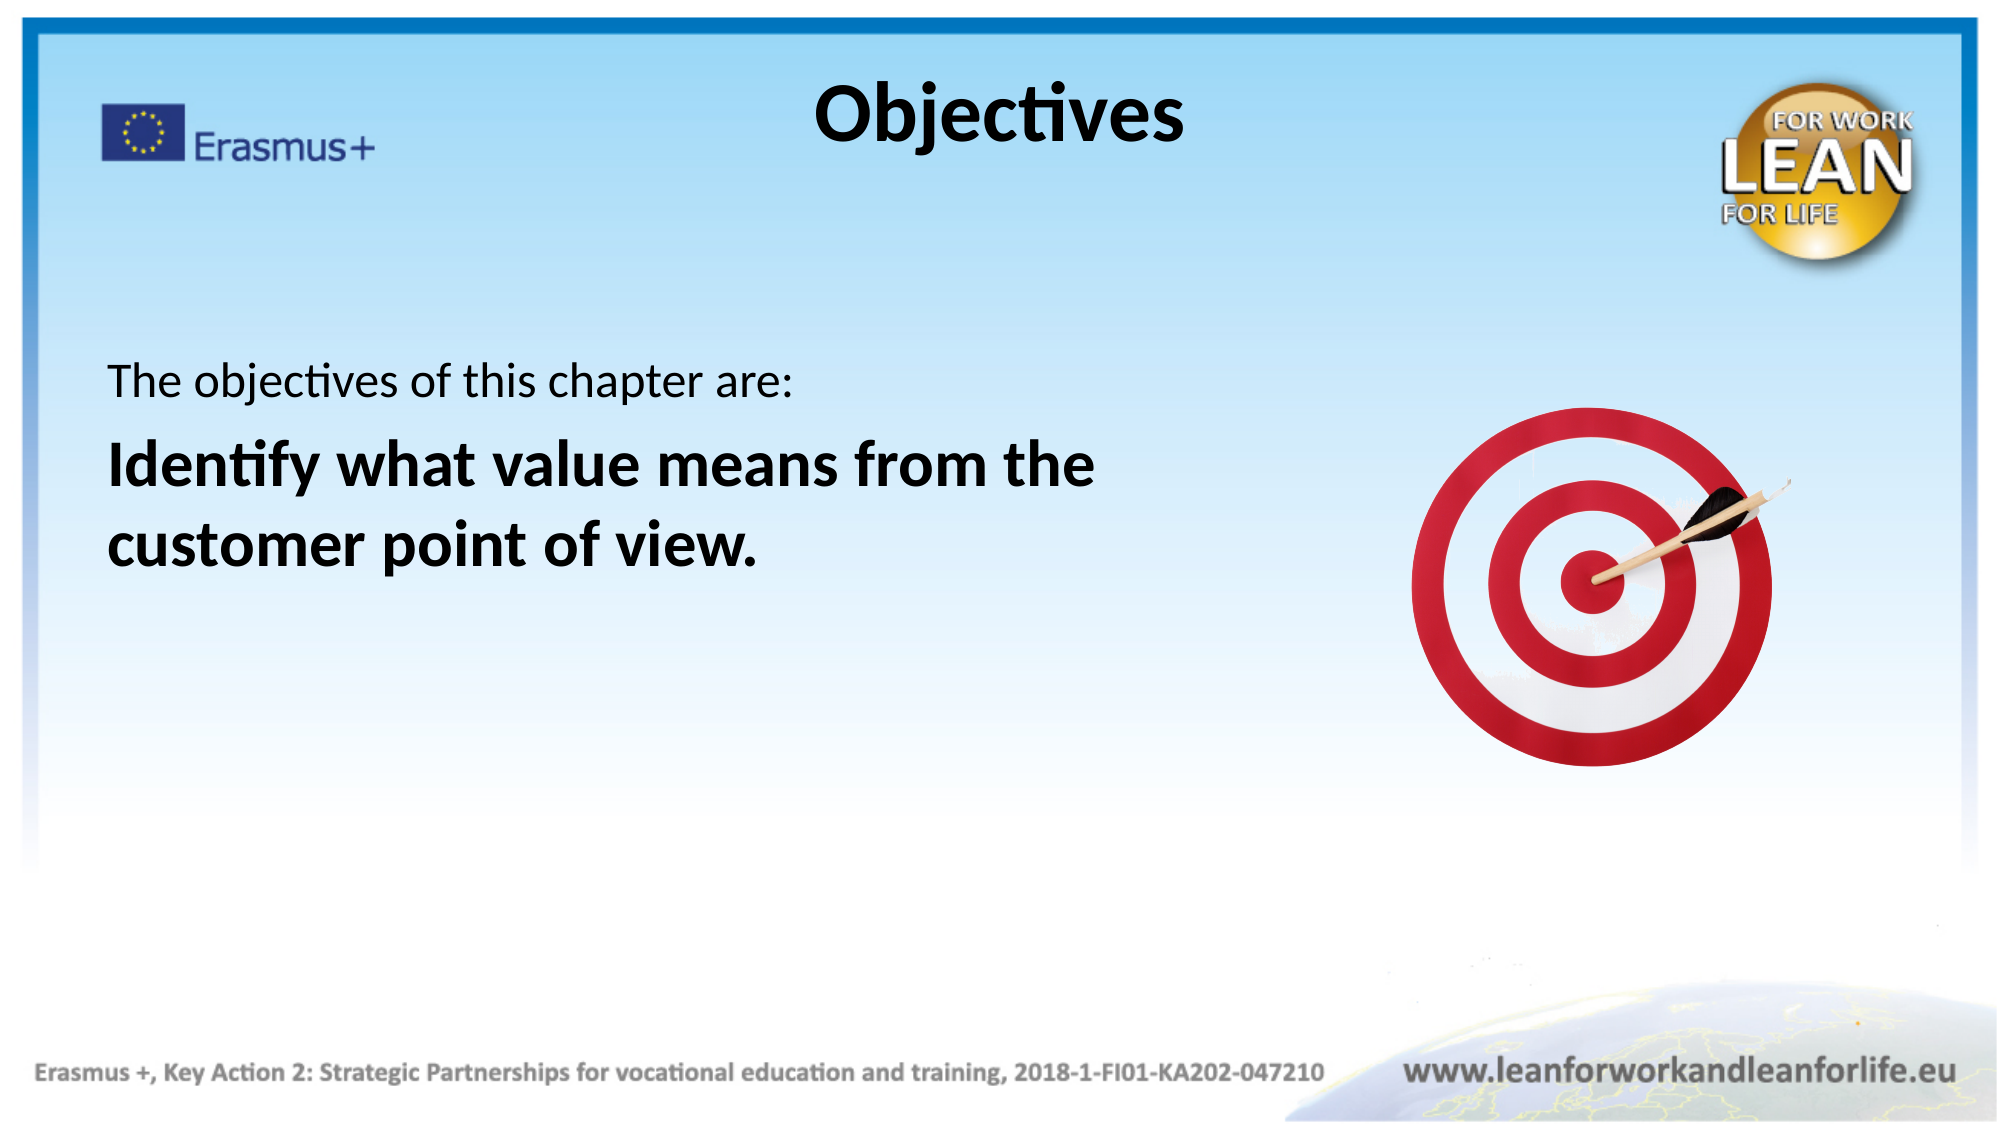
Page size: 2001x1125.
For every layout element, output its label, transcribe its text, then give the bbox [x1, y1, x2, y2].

picture [0, 0, 2000, 72]
picture [0, 270, 2000, 1125]
text_box Objectives [0, 72, 2000, 270]
text_box The objectives of this chapter are: Identify what value means from the customer point of view. [92, 328, 1383, 588]
